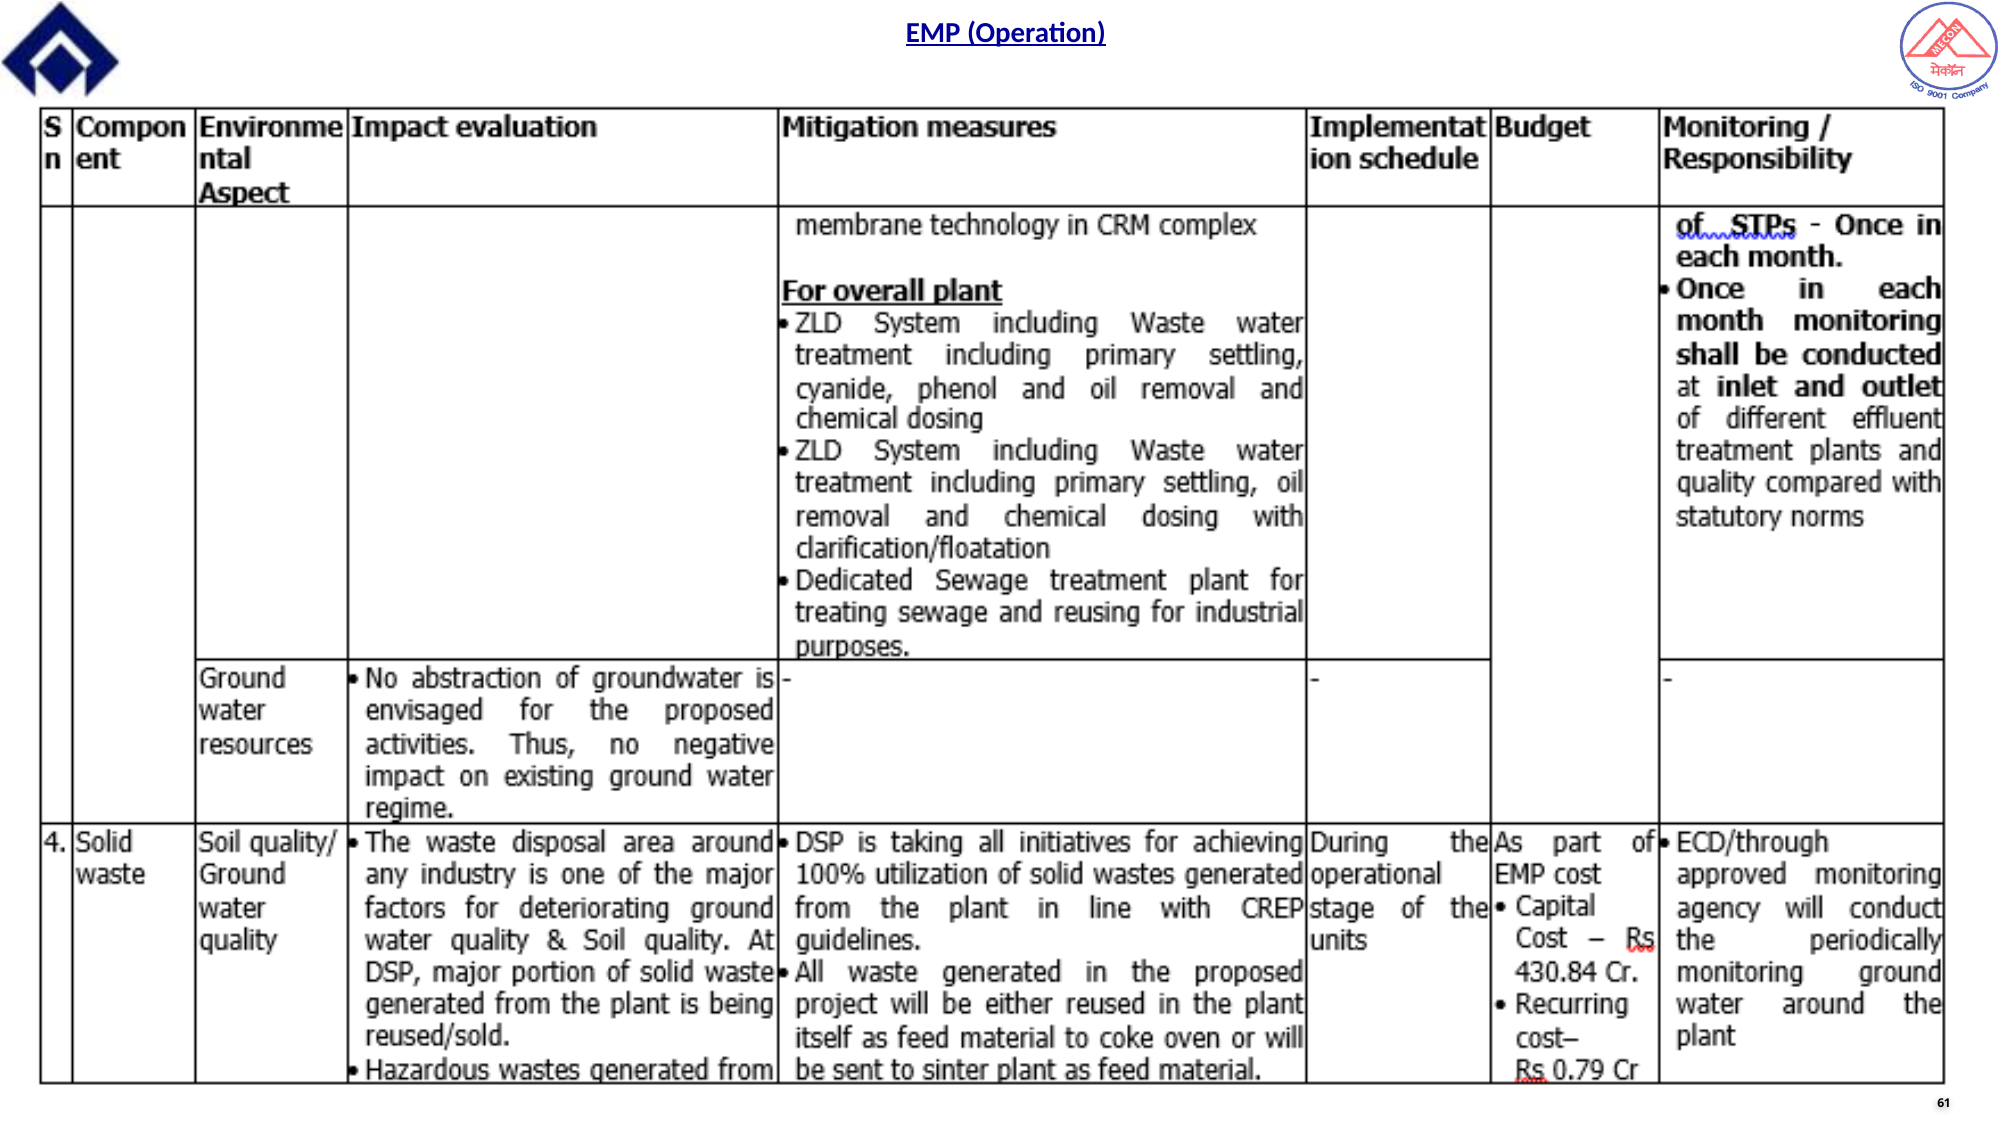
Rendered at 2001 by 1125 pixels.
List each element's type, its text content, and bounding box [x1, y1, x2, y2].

picture [31, 0, 2000, 1095]
text_box EMP (Operation) [102, 0, 1910, 75]
picture [0, 0, 121, 100]
